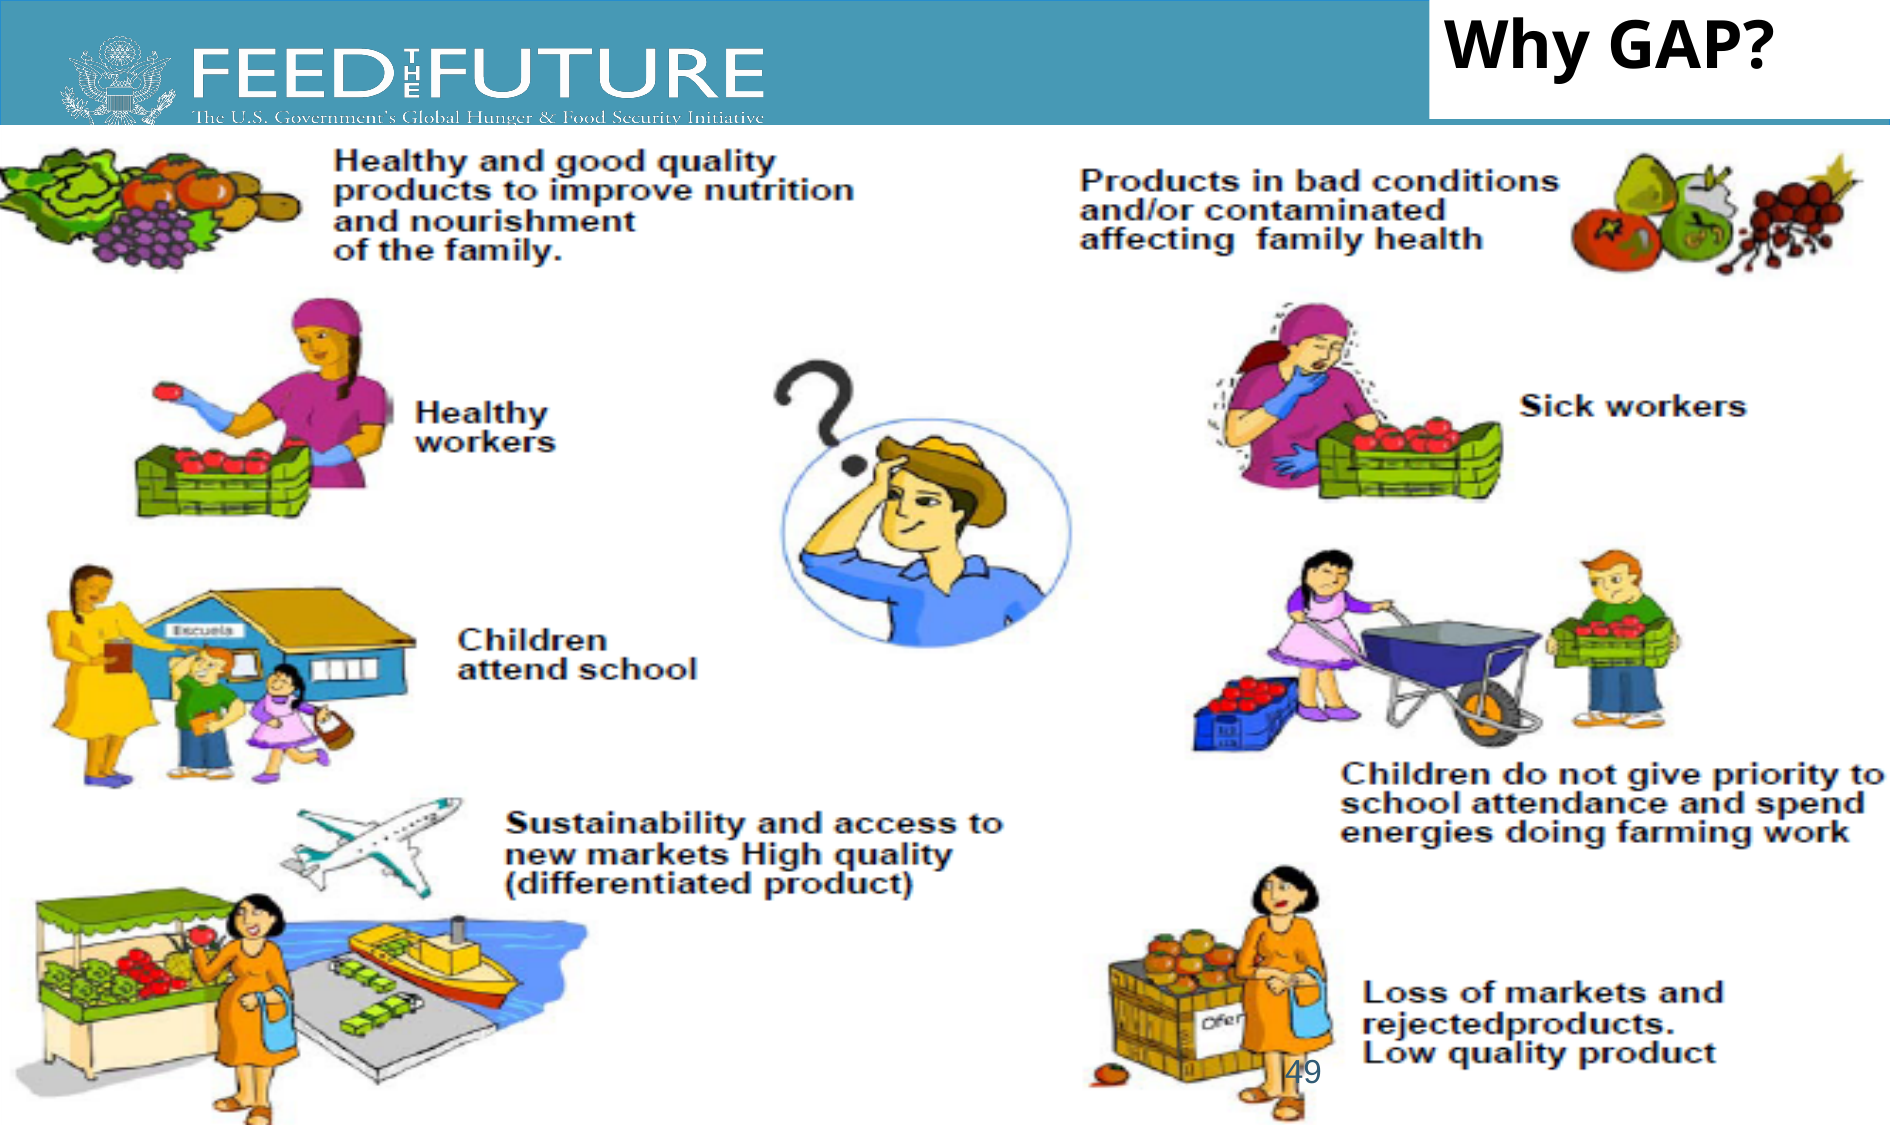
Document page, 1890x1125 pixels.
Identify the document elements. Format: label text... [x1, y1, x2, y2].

title Why GAP? [1429, 0, 1890, 119]
picture [0, 125, 1890, 1125]
